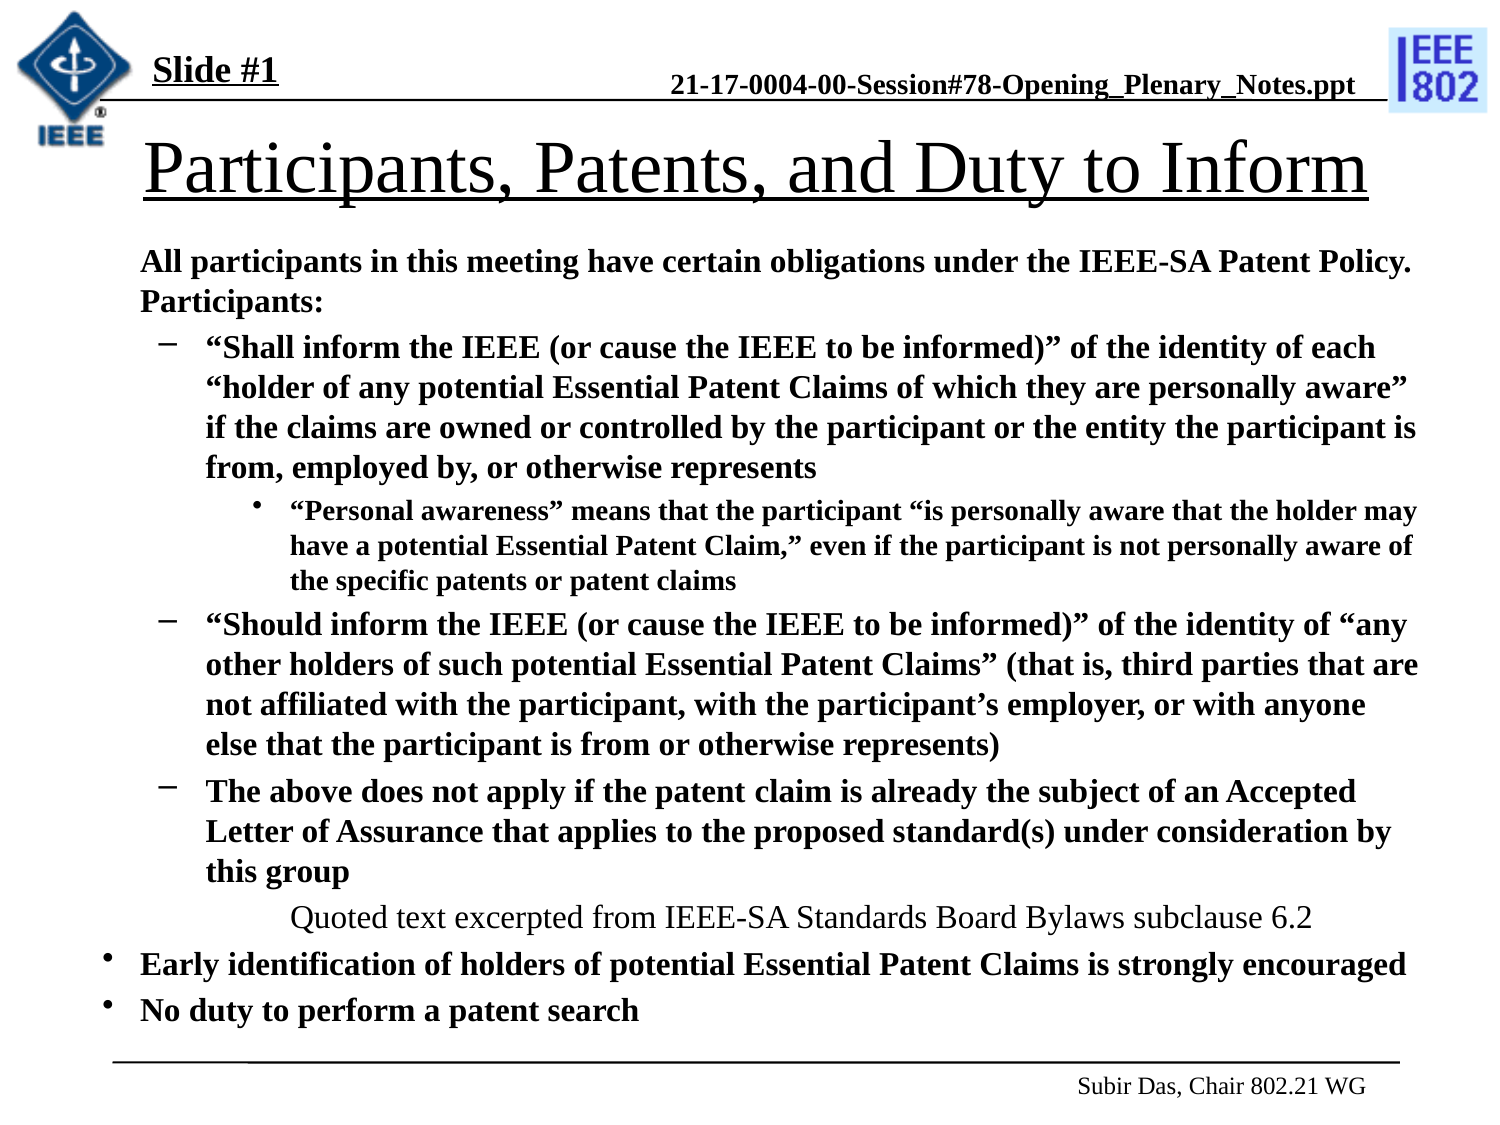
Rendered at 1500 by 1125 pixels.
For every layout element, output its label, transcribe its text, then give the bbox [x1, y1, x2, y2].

title Participants, Patents, and Duty to Inform [62, 112, 1451, 213]
text_box [87, 37, 1438, 163]
text_box Slide #1 [137, 37, 294, 98]
text_box All participants in this meeting have certain obligations under the IEEE-SA Patent Policy. Participants: “Shall inform the IEEE (or cause the IEEE to be informed)” of the identity of each “holder of any potential Essential Patent Claims of which they are personally aware” if the claims are owned or controlled by the participant or the entity the participant is from, employed by, or otherwise represents “Personal awareness” means that the participant “is personally aware that the holder may have a potential Essential Patent Claim,” even if the participant is not personally aware of the specific patents or patent claims “Should inform the IEEE (or cause the IEEE to be informed)” of the identity of “any other holders of such potential Essential Patent Claims” (that is, third parties that are not affiliated with the participant, with the participant’s employer, or with anyone else that the participant is from or otherwise represents) The above does not apply if the patent claim is already the subject of an Accepted Letter of Assurance that applies to the proposed standard(s) under consideration by this group Quoted text excerpted from IEEE-SA Standards Board Bylaws subclause 6.2 Early identification of holders of potential Essential Patent Claims is strongly encouraged No duty to perform a patent search [87, 212, 1438, 1050]
picture [1374, 9, 1499, 138]
text_box Subir Das, Chair 802.21 WG [1050, 1062, 1412, 1106]
picture [12, 9, 137, 150]
